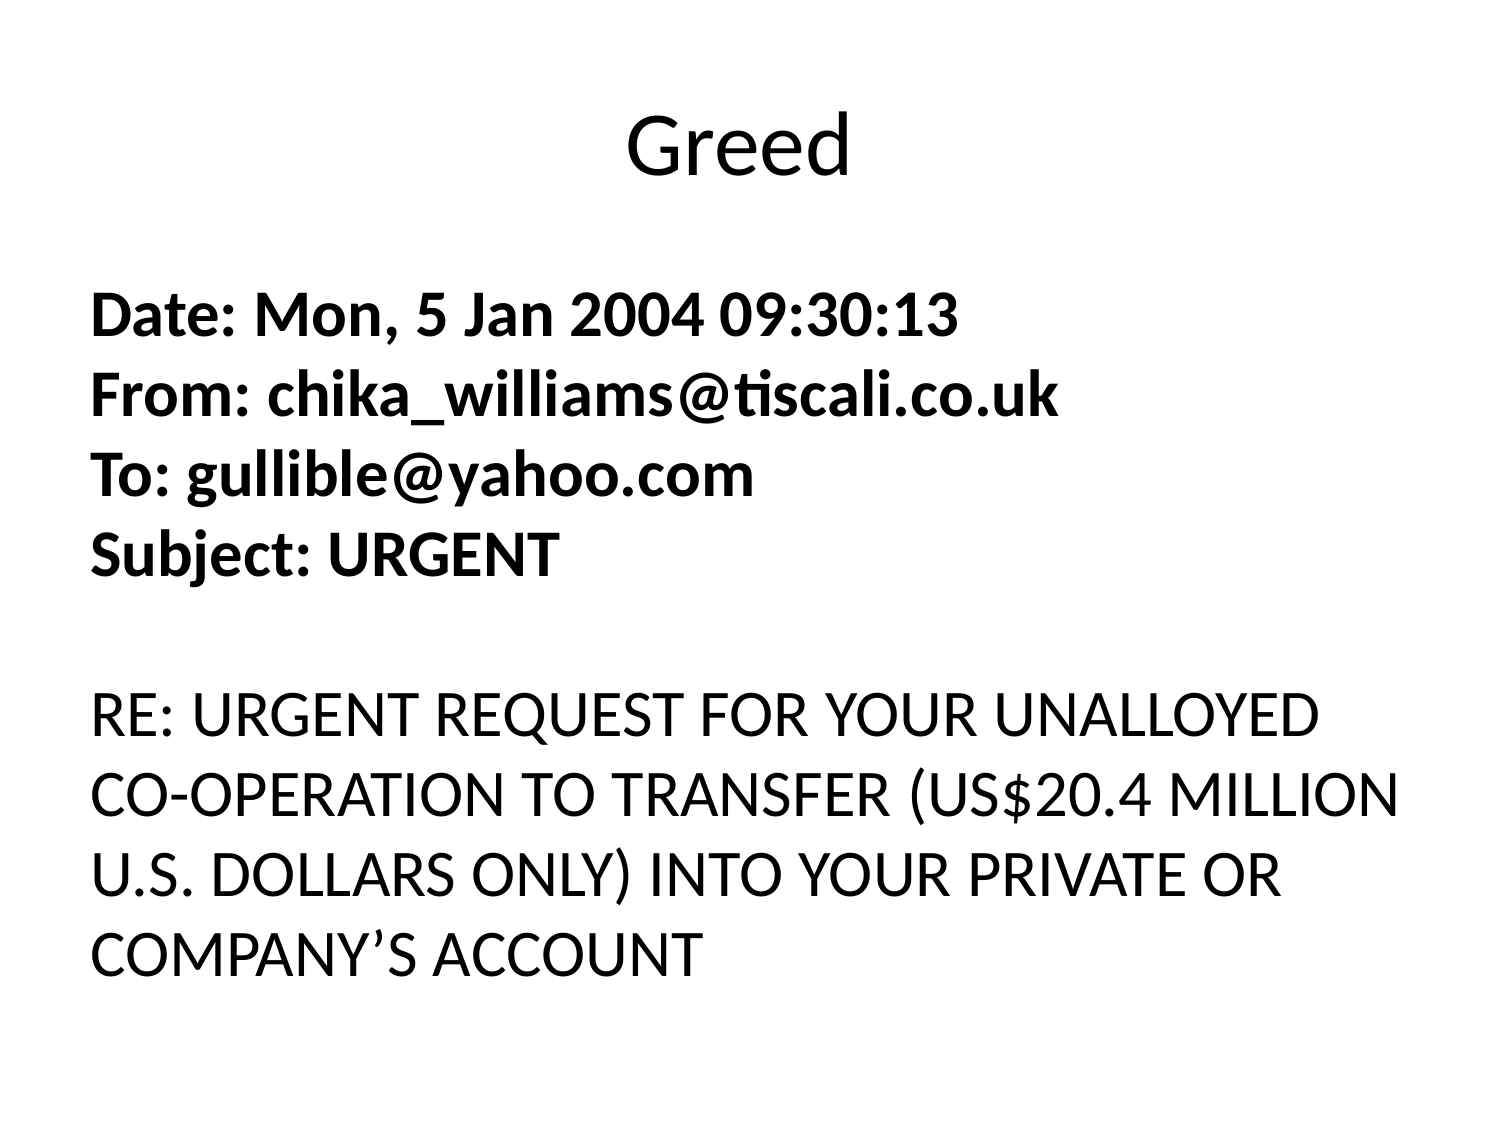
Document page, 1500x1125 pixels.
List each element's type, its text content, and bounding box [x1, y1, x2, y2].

list Date: Mon, 5 Jan 2004 09:30:13 From: chika_williams@tiscali.co.uk To: gullible@yahoo.com Subject: URGENT RE: URGENT REQUEST FOR YOUR UNALLOYED CO-OPERATION TO TRANSFER (US$20.4 MILLION U.S. DOLLARS ONLY) INTO YOUR PRIVATE OR COMPANY’S ACCOUNT [75, 262, 1425, 1005]
title Greed [75, 45, 1425, 233]
